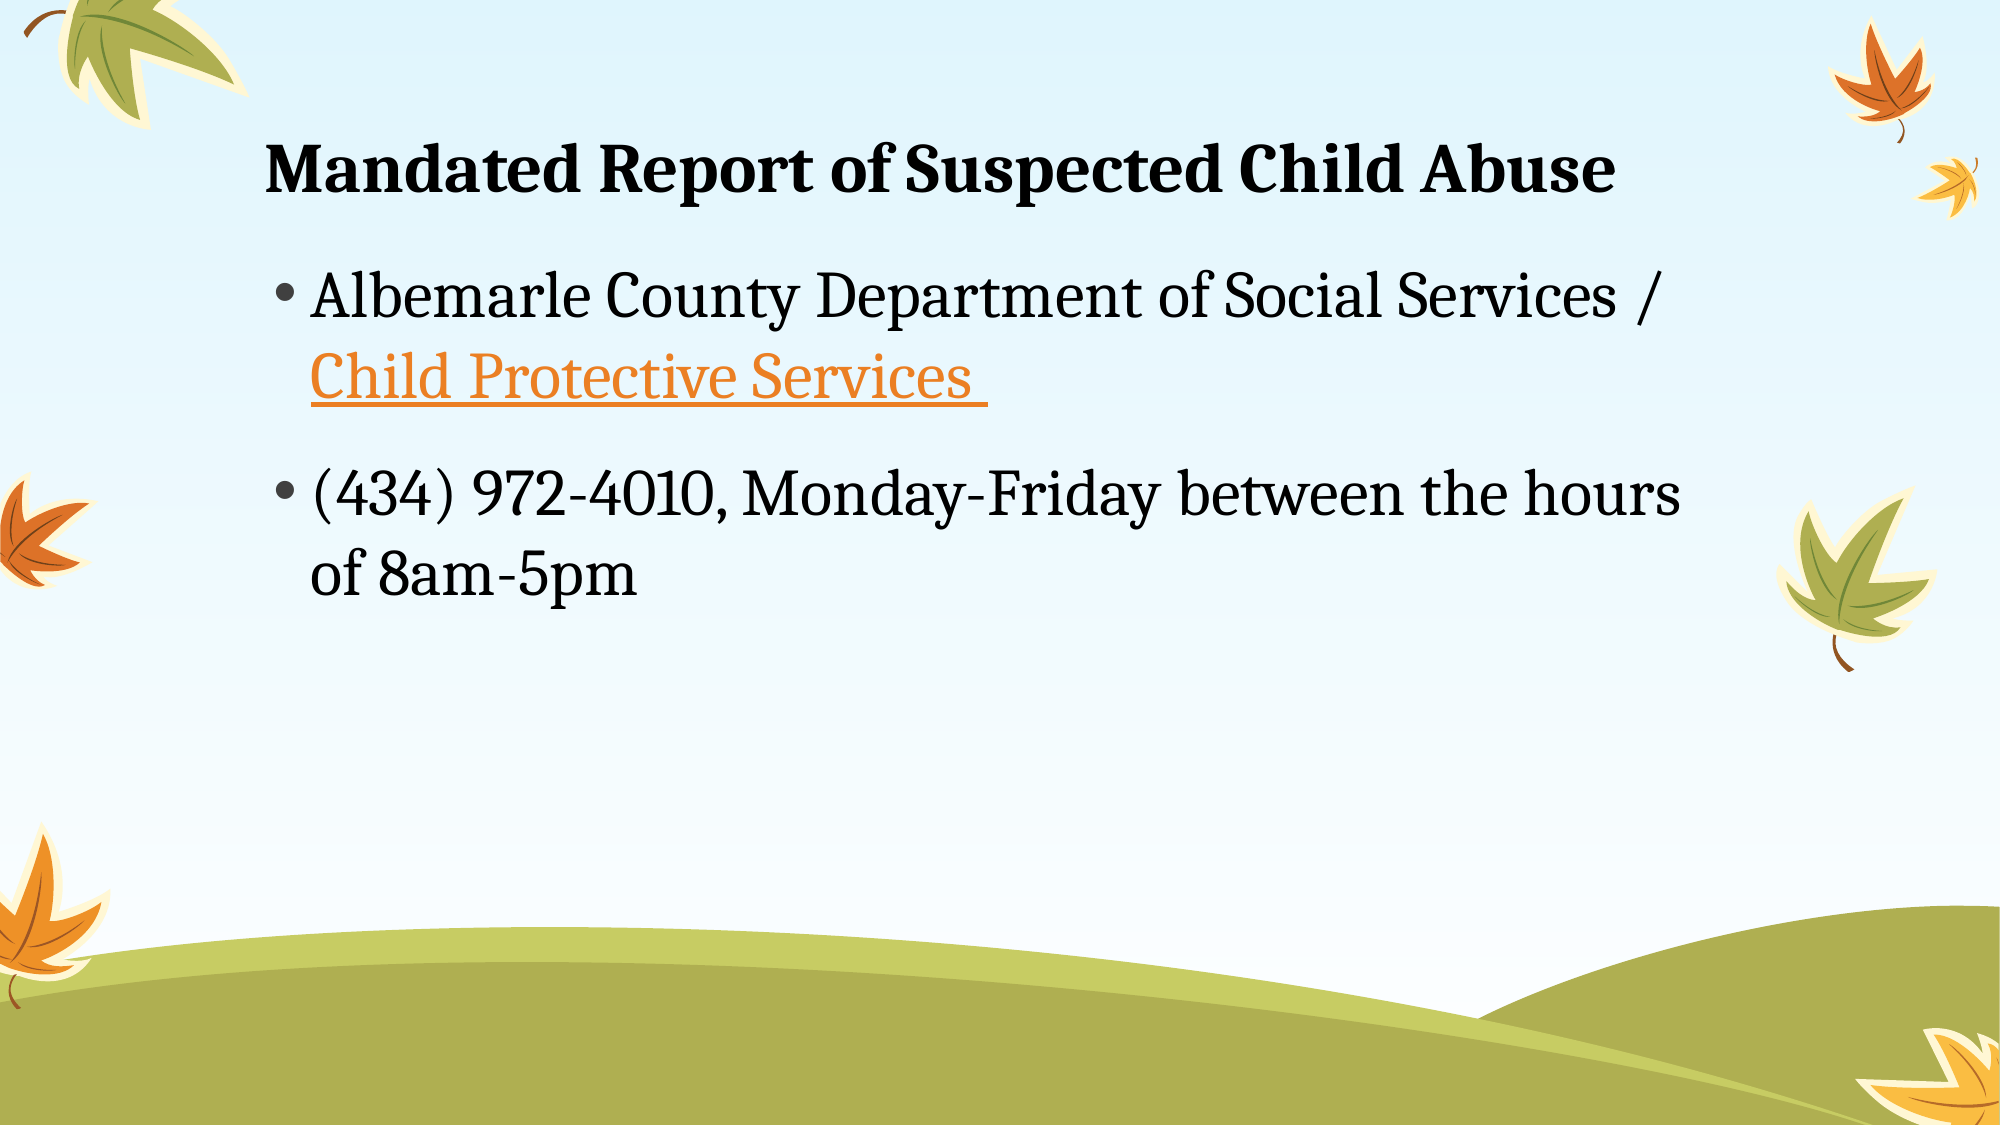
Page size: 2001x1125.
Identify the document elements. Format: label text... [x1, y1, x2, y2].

list Albemarle County Department of Social Services / Child Protective Services (434) 972-4010, Monday-Friday between the hours of 8am-5pm [250, 243, 1750, 925]
title Mandated Report of Suspected Child Abuse [249, 12, 1749, 216]
